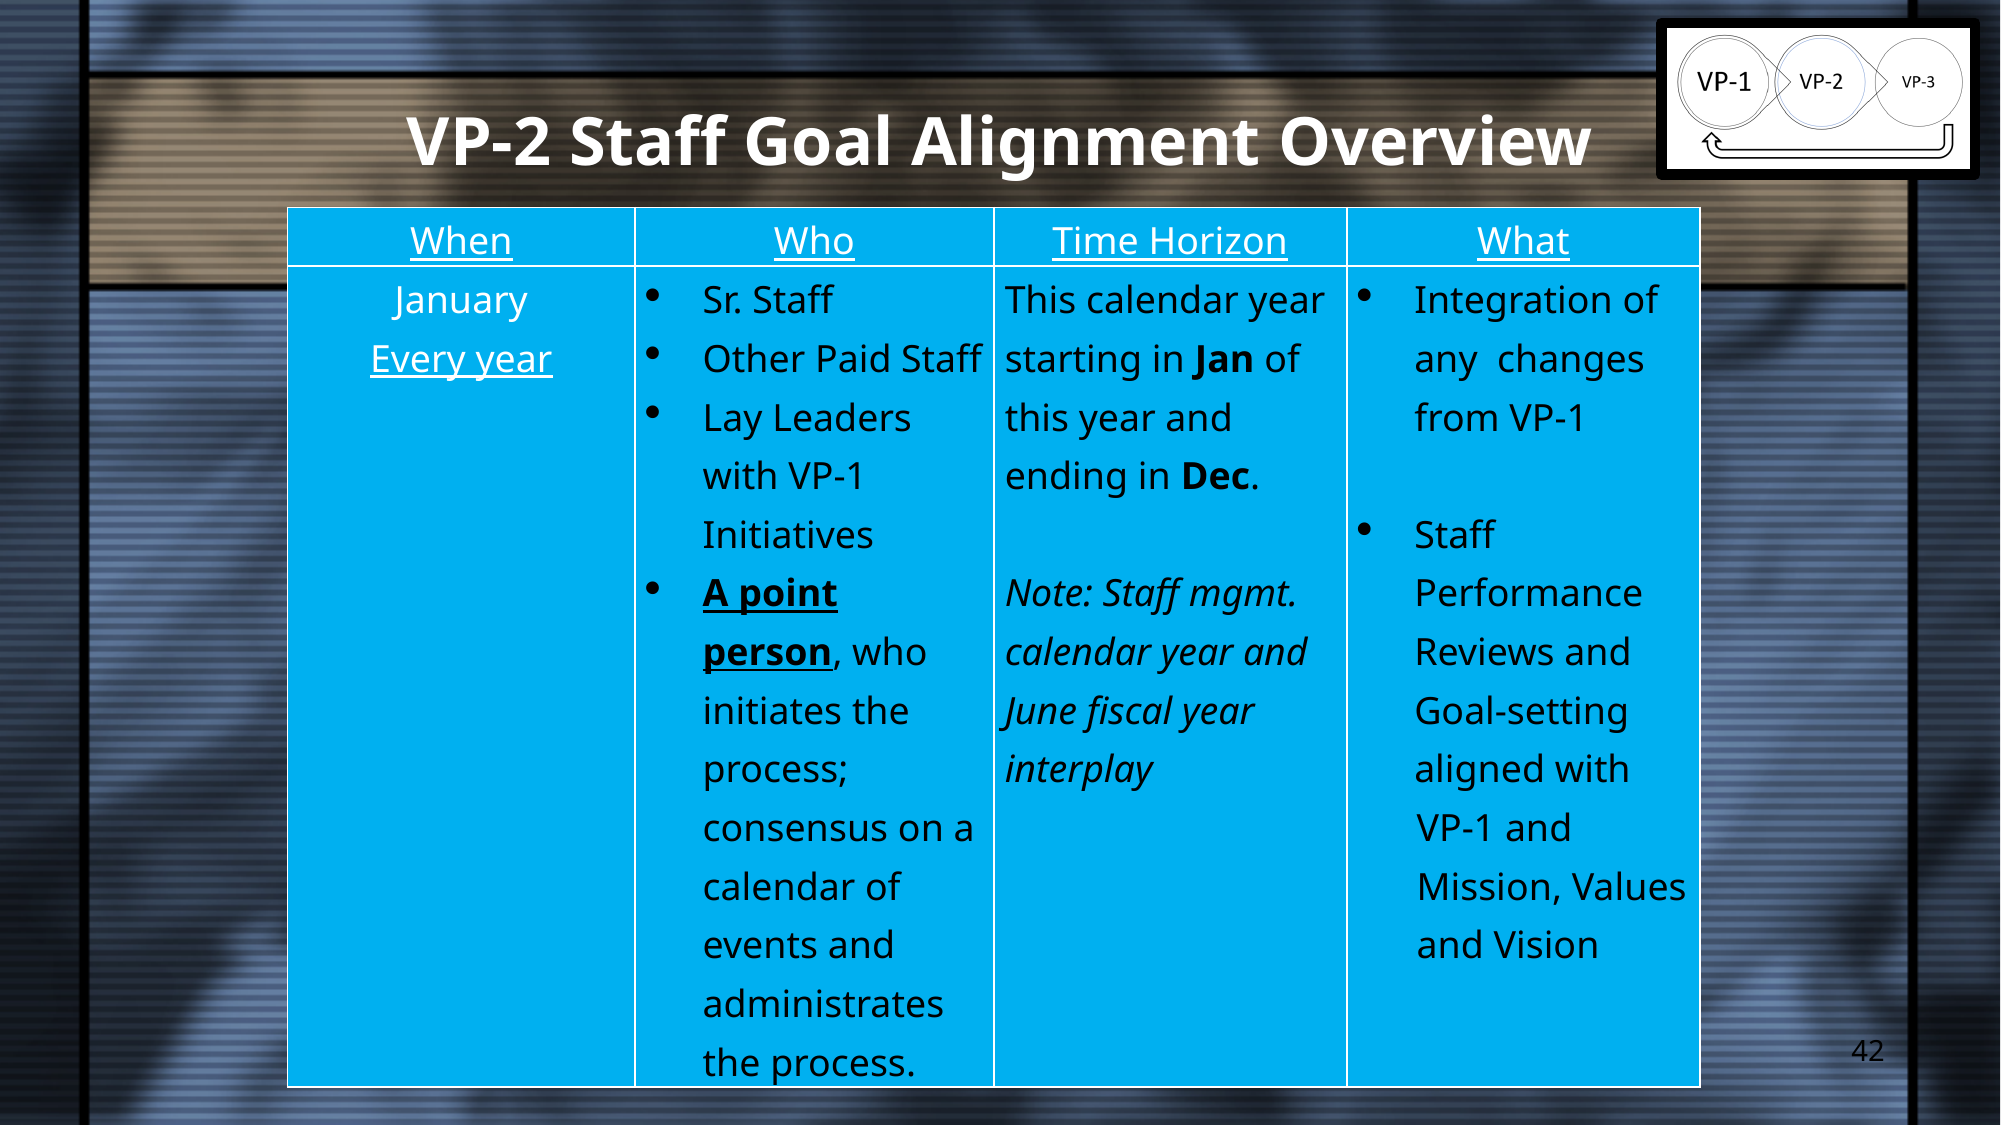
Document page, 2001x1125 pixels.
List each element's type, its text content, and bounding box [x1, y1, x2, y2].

table_cell Integration of any changes from VP-1 Staff Performance Reviews and Goal-setting aligned with VP-1 and Mission, Values and Vision [1348, 267, 1699, 1086]
picture [0, 0, 2001, 1125]
title VP-2 Staff Goal Alignment Overview [99, 45, 1900, 233]
table_cell January Every year [288, 267, 634, 1086]
table_header Time Horizon [995, 208, 1346, 265]
table_cell This calendar year starting in Jan of this year and ending in Dec. Note: Staff mgmt. calendar year and June fiscal year interplay [995, 267, 1346, 1086]
table_header Who [636, 208, 993, 265]
table_header When [288, 208, 634, 265]
table_header What [1348, 208, 1699, 265]
table_cell Sr. Staff Other Paid Staff Lay Leaders with VP-1 Initiatives A point person, who initiates the process; consensus on a calendar of events and administrates the process. [636, 267, 993, 1086]
slide_number 42 [1433, 1024, 1901, 1103]
